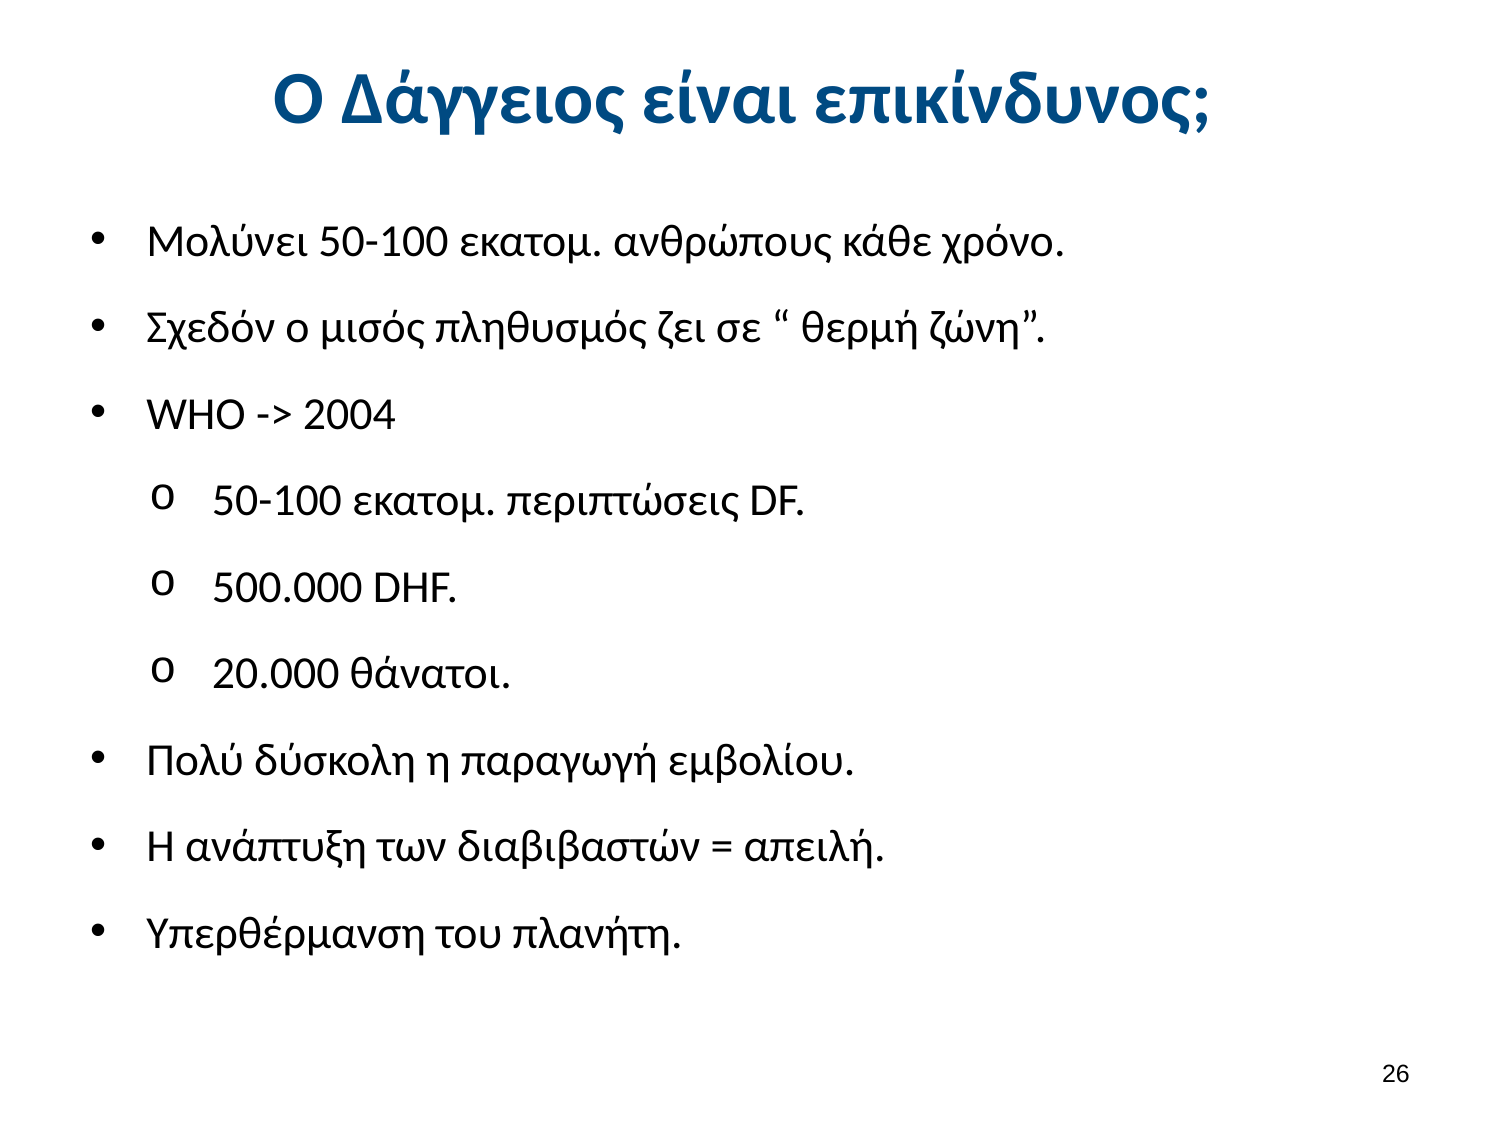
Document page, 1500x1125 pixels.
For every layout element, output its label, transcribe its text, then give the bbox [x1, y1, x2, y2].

list Μολύνει 50-100 εκατομ. ανθρώπους κάθε χρόνο. Σχεδόν ο μισός πληθυσμός ζει σε “ θερμή ζώνη”. WHO -> 2004 50-100 εκατομ. περιπτώσεις DF. 500.000 DHF. 20.000 θάνατοι. Πολύ δύσκολη η παραγωγή εμβολίου. Η ανάπτυξη των διαβιβαστών = απειλή. Υπερθέρμανση του πλανήτη. [75, 196, 1459, 1071]
title Ο Δάγγειος είναι επικίνδυνος; [76, 19, 1427, 169]
slide_number 25 [1074, 1042, 1425, 1103]
